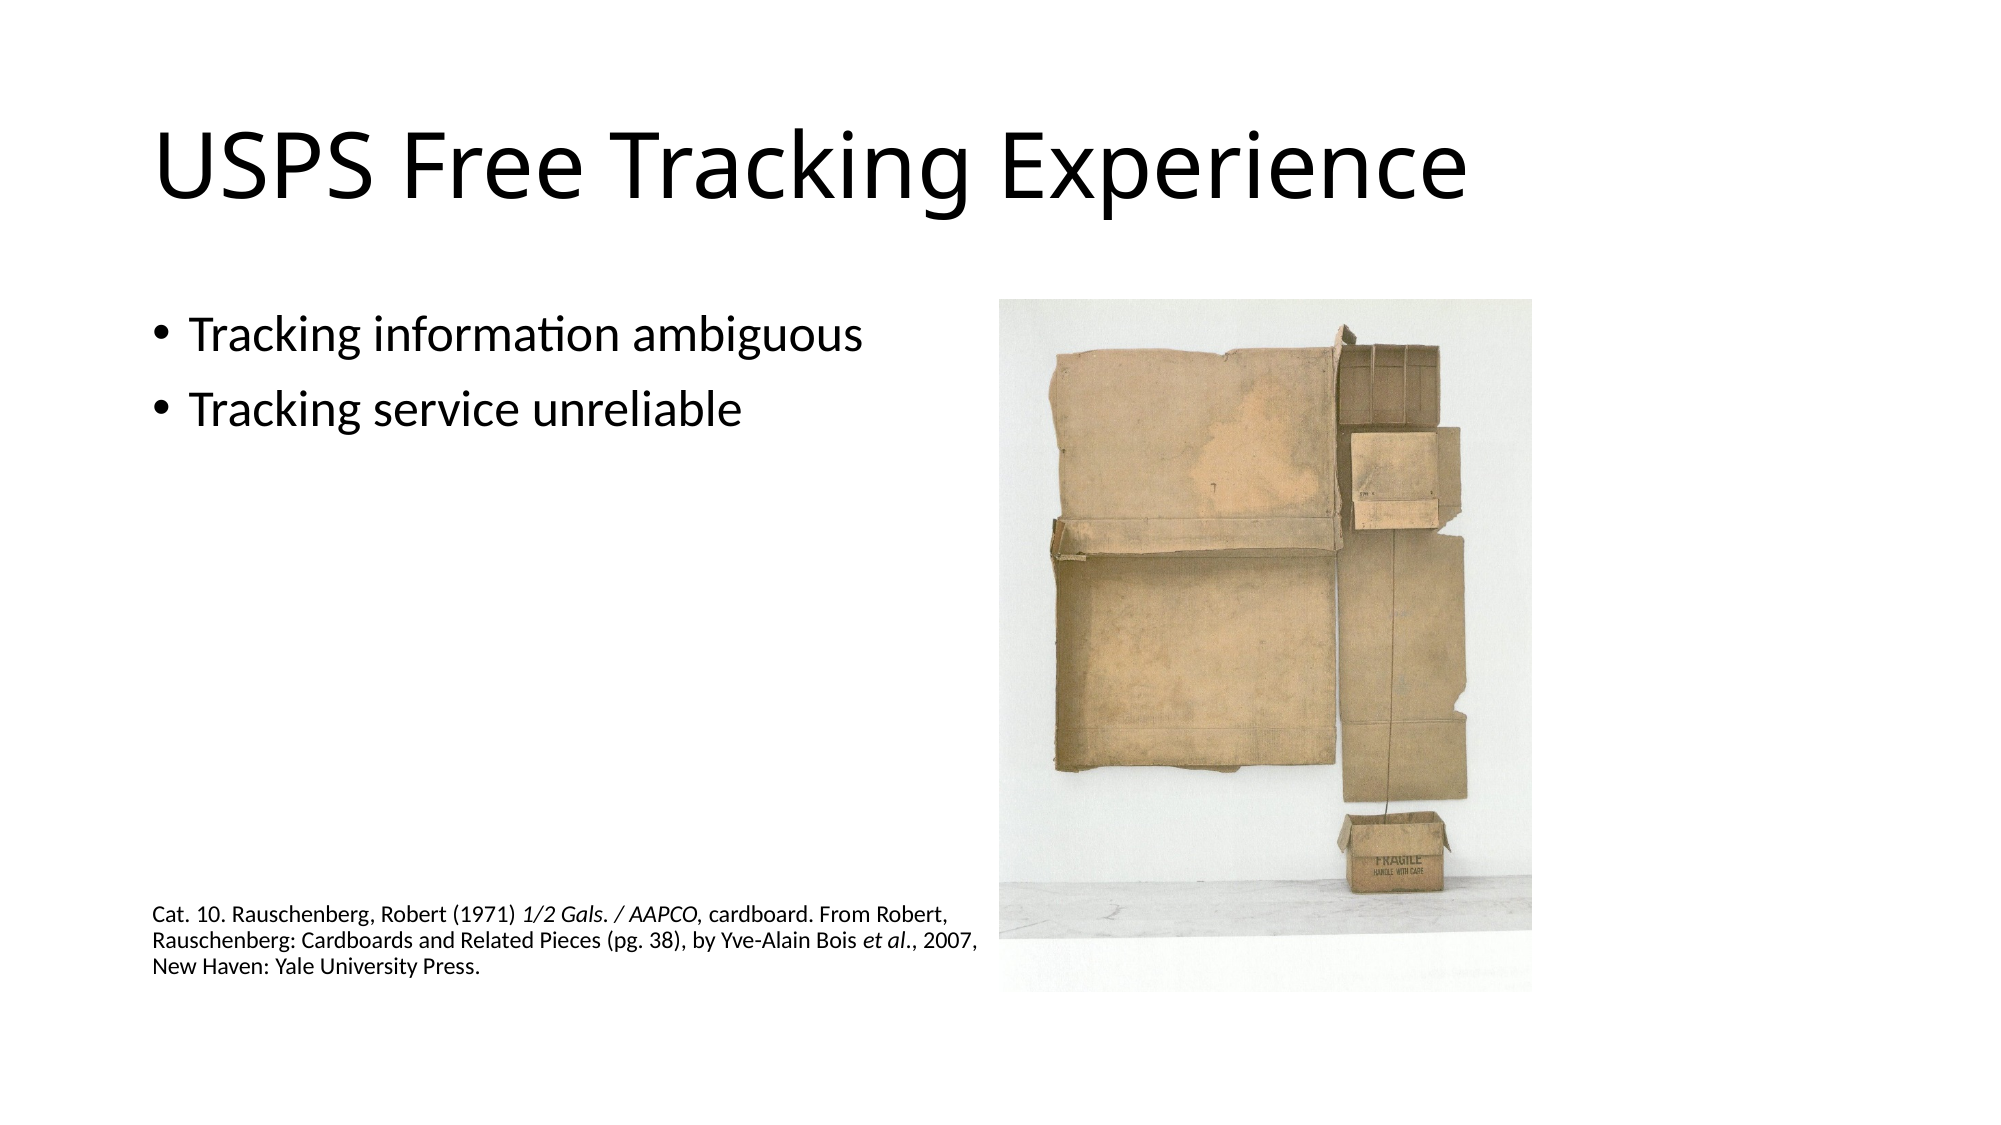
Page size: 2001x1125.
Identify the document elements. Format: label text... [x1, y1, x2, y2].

picture [999, 299, 1532, 992]
title USPS Free Tracking Experience [137, 59, 1863, 278]
list Tracking information ambiguous Tracking service unreliable Cat. 10. Rauschenberg, Robert (1971) 1/2 Gals. / AAPCO, cardboard. From Robert, Rauschenberg: Cardboards and Related Pieces (pg. 38), by Yve-Alain Bois et al., 2007, New Haven: Yale University Press. [137, 299, 999, 992]
